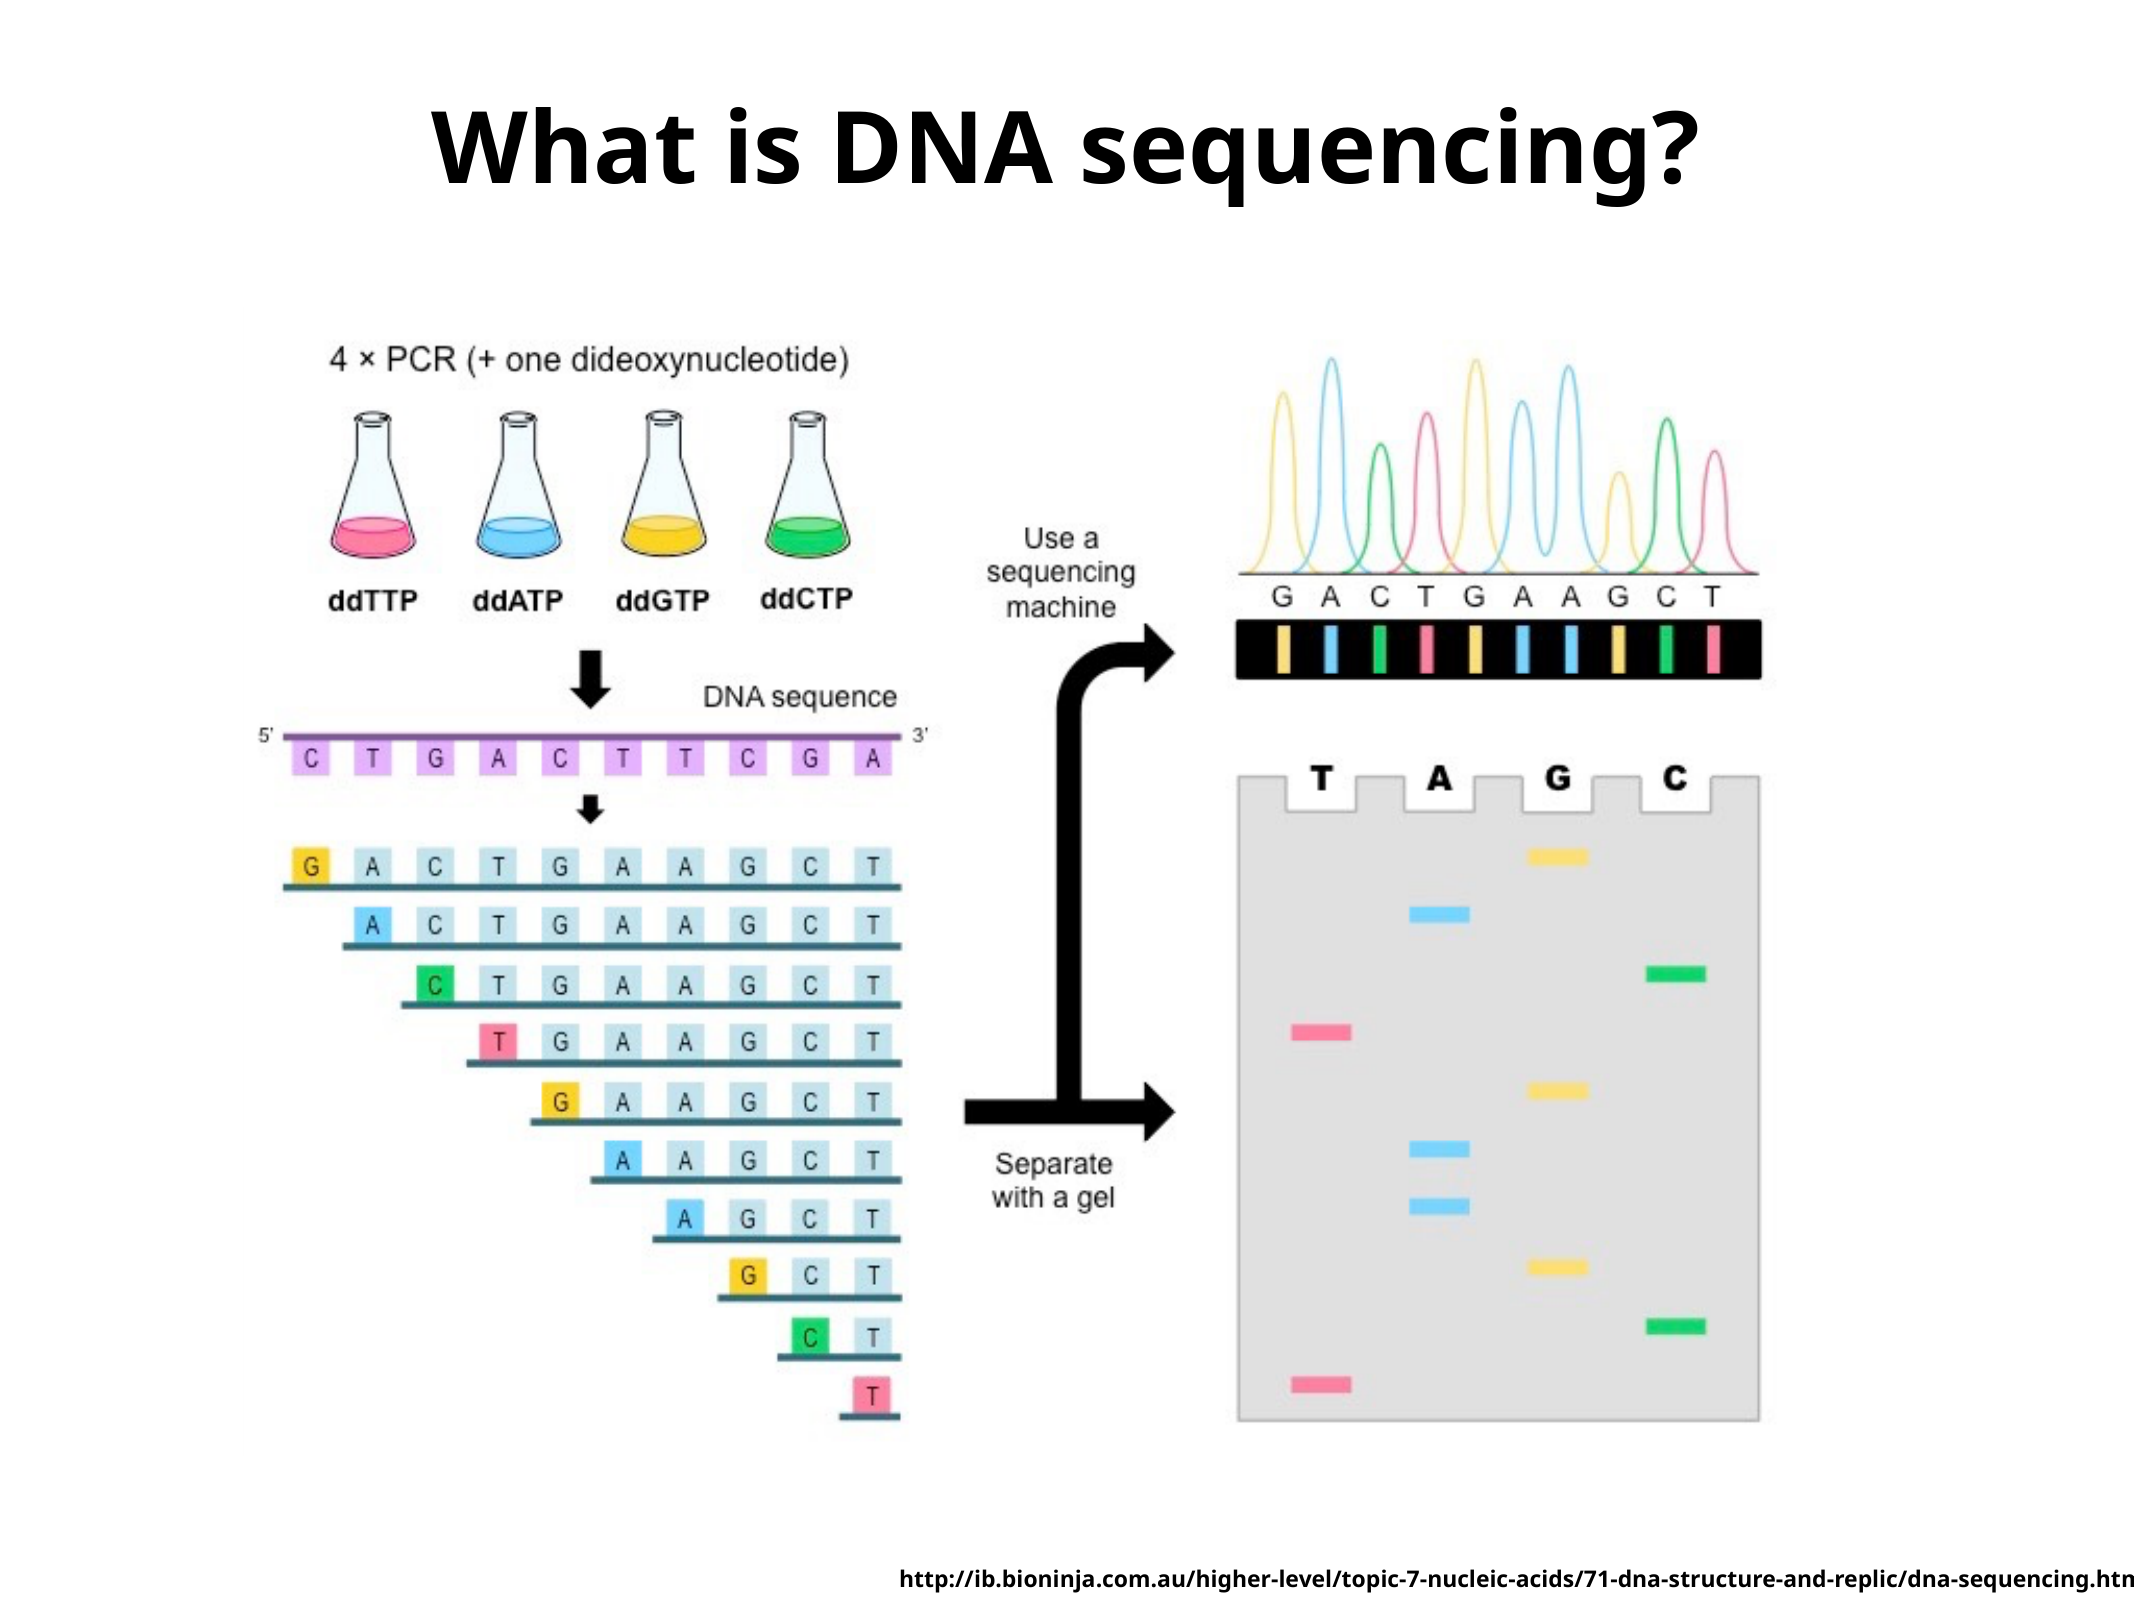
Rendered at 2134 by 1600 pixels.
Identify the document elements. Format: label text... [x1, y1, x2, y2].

text_box What is DNA sequencing? [423, 75, 1711, 212]
text_box http://ib.bioninja.com.au/higher-level/topic-7-nucleic-acids/71-dna-structure-and-replic/dna-sequencing.html [890, 1556, 2134, 1600]
picture [242, 307, 1783, 1456]
